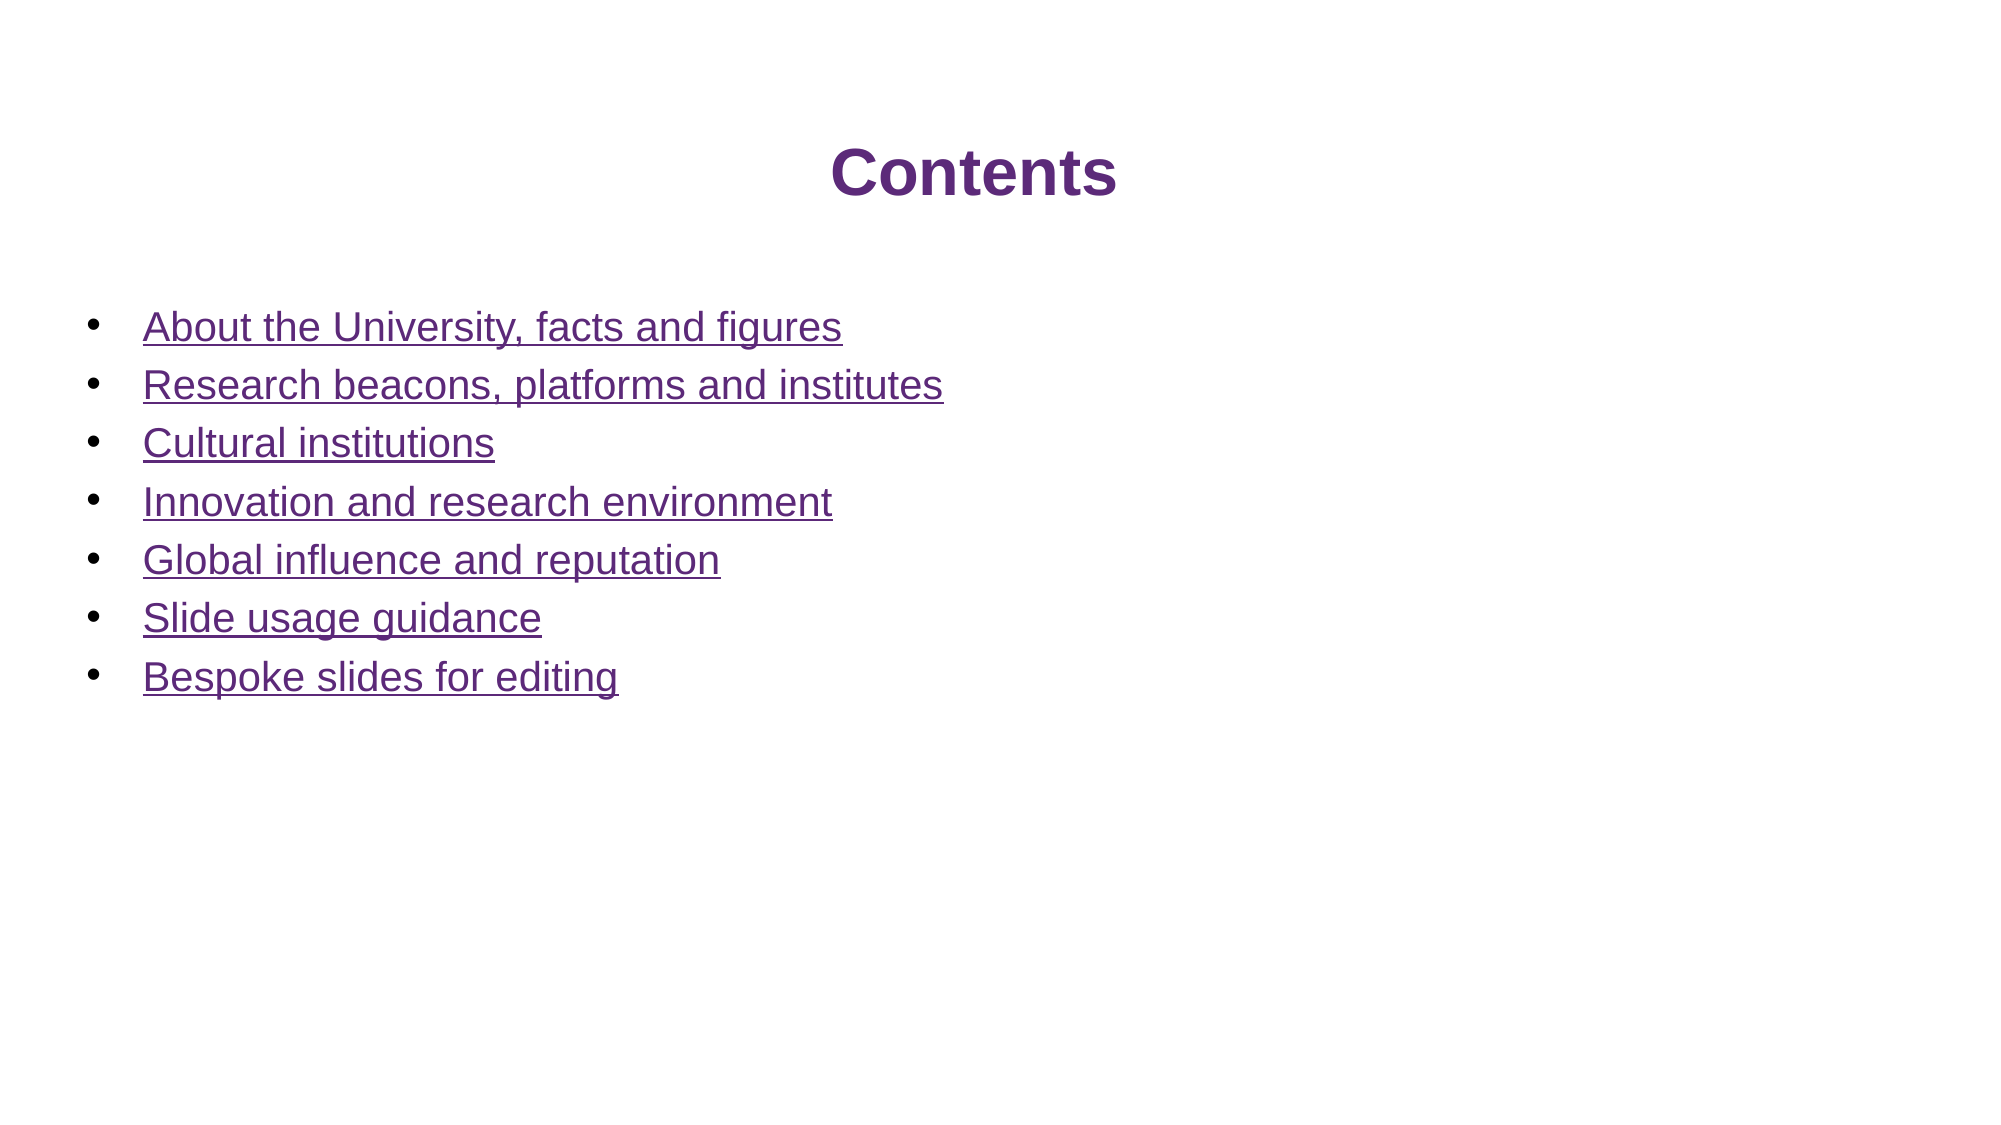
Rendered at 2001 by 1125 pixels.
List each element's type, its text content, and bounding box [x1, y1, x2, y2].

list About the University, facts and figures Research beacons, platforms and institutes Cultural institutions Innovation and research environment Global influence and reputation Slide usage guidance Bespoke slides for editing [86, 299, 1863, 1014]
title Contents [86, 59, 1863, 278]
